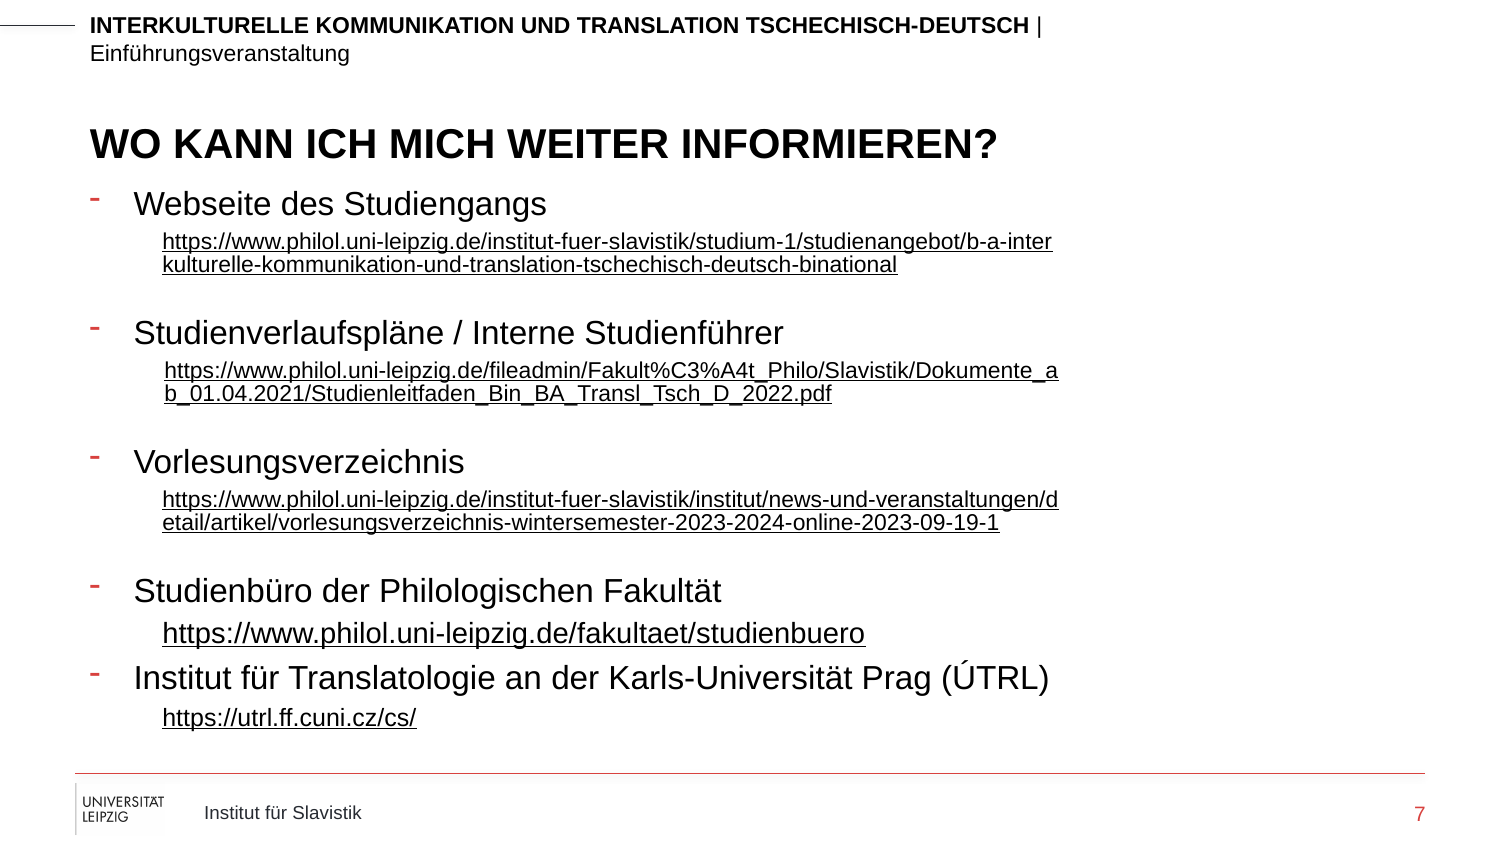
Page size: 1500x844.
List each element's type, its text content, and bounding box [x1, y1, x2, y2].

picture [75, 782, 165, 836]
title Wo kann ich mich weiter Informieren? [75, 50, 1426, 175]
list Webseite des Studiengangs https://www.philol.uni-leipzig.de/institut-fuer-slavistik/studium-1/studienangebot/b-a-interkulturelle-kommunikation-und-translation-tschechisch-deutsch-binational Studienverlaufspläne / Interne Studienführer https://www.philol.uni-leipzig.de/fileadmin/Fakult%C3%A4t_Philo/Slavistik/Dokumente_ab_01.04.2021/Studienleitfaden_Bin_BA_Transl_Tsch_D_2022.pdf Vorlesungsverzeichnis https://www.philol.uni-leipzig.de/institut-fuer-slavistik/institut/news-und-veranstaltungen/detail/artikel/vorlesungsverzeichnis-wintersemester-2023-2024-online-2023-09-19-1 Studienbüro der Philologischen Fakultät https://www.philol.uni-leipzig.de/fakultaet/studienbuero Institut für Translatologie an der Karls-Universität Prag (ÚTRL) https://utrl.ff.cuni.cz/cs/ [74, 174, 1075, 686]
slide_number 7 [1303, 800, 1426, 834]
